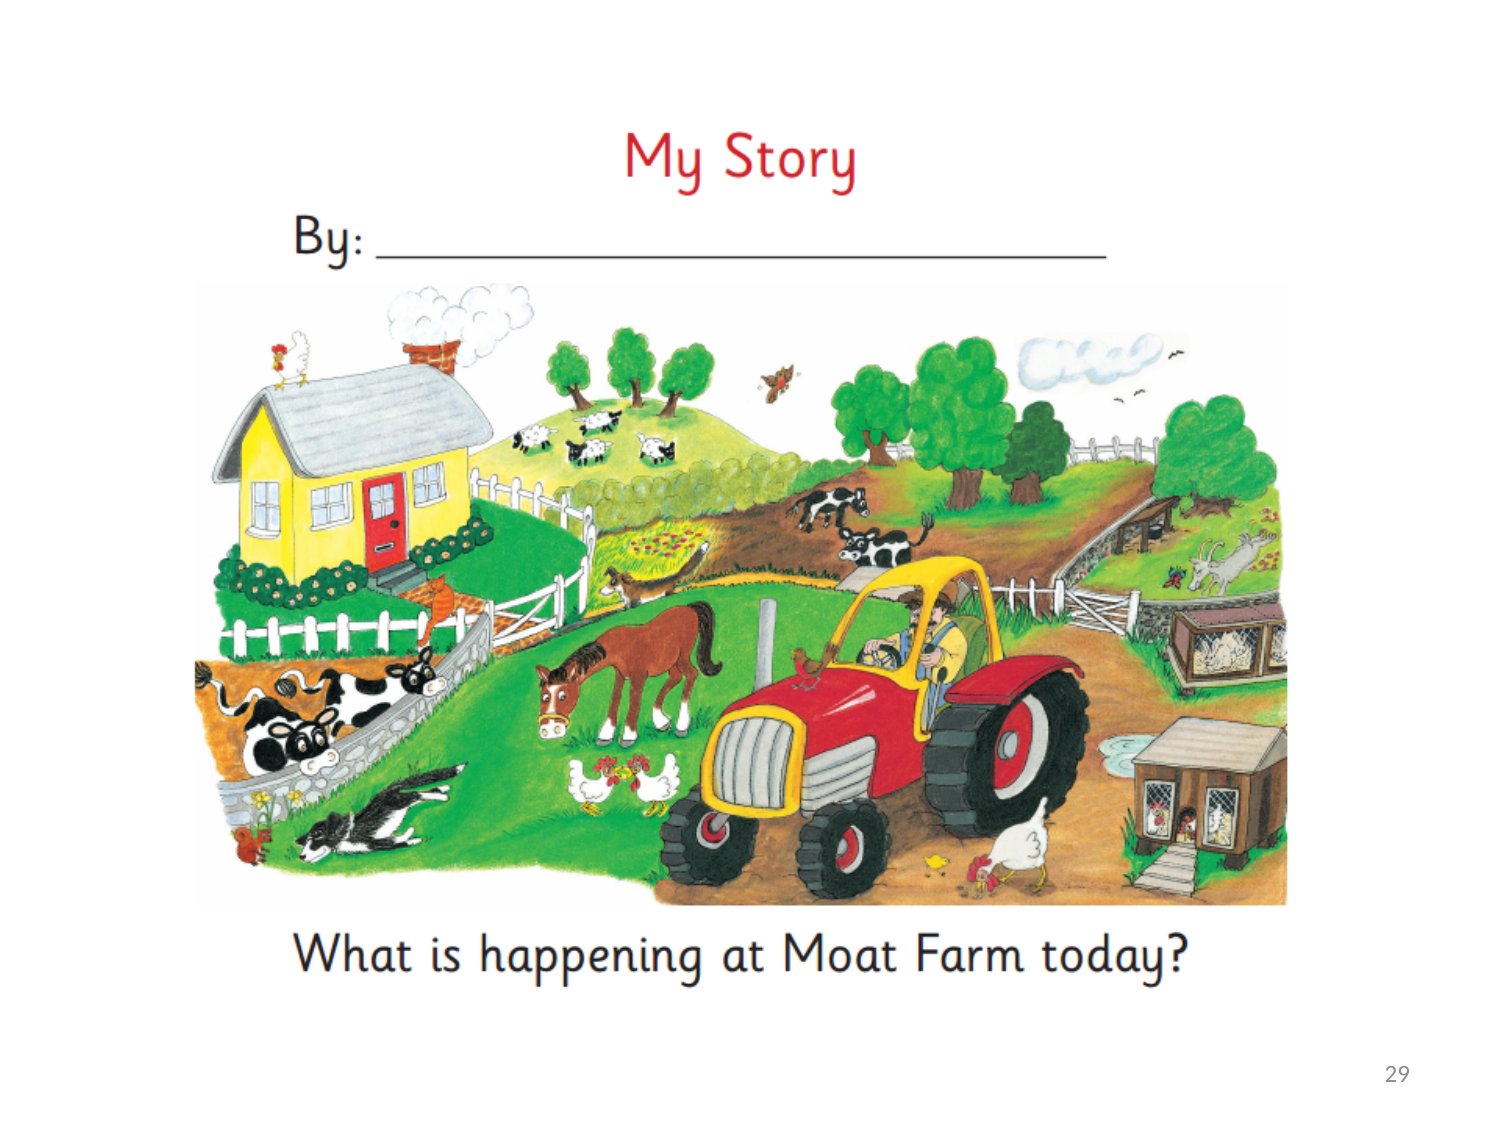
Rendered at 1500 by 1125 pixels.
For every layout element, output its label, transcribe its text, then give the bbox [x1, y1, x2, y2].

slide_number 29 [1074, 1042, 1425, 1103]
picture [163, 91, 1337, 1034]
